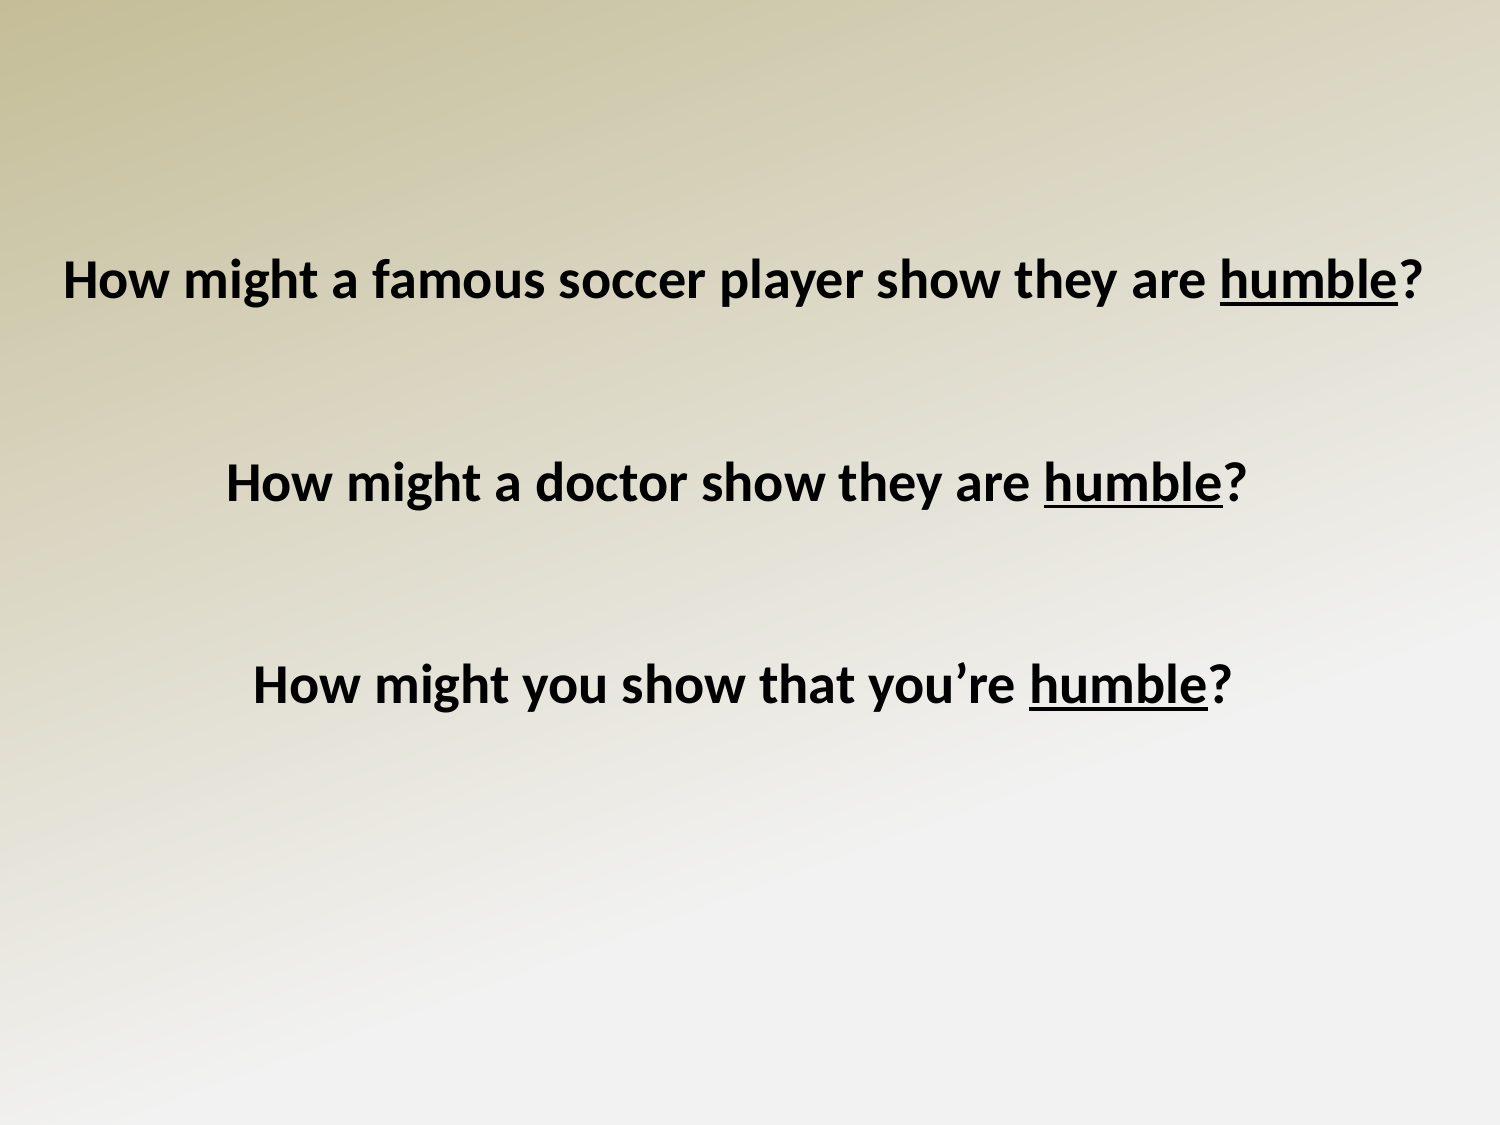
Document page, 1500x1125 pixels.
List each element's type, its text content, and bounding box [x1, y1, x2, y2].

text_box How might a famous soccer player show they are humble? How might a doctor show they are humble? How might you show that you’re humble? [24, 99, 1463, 993]
